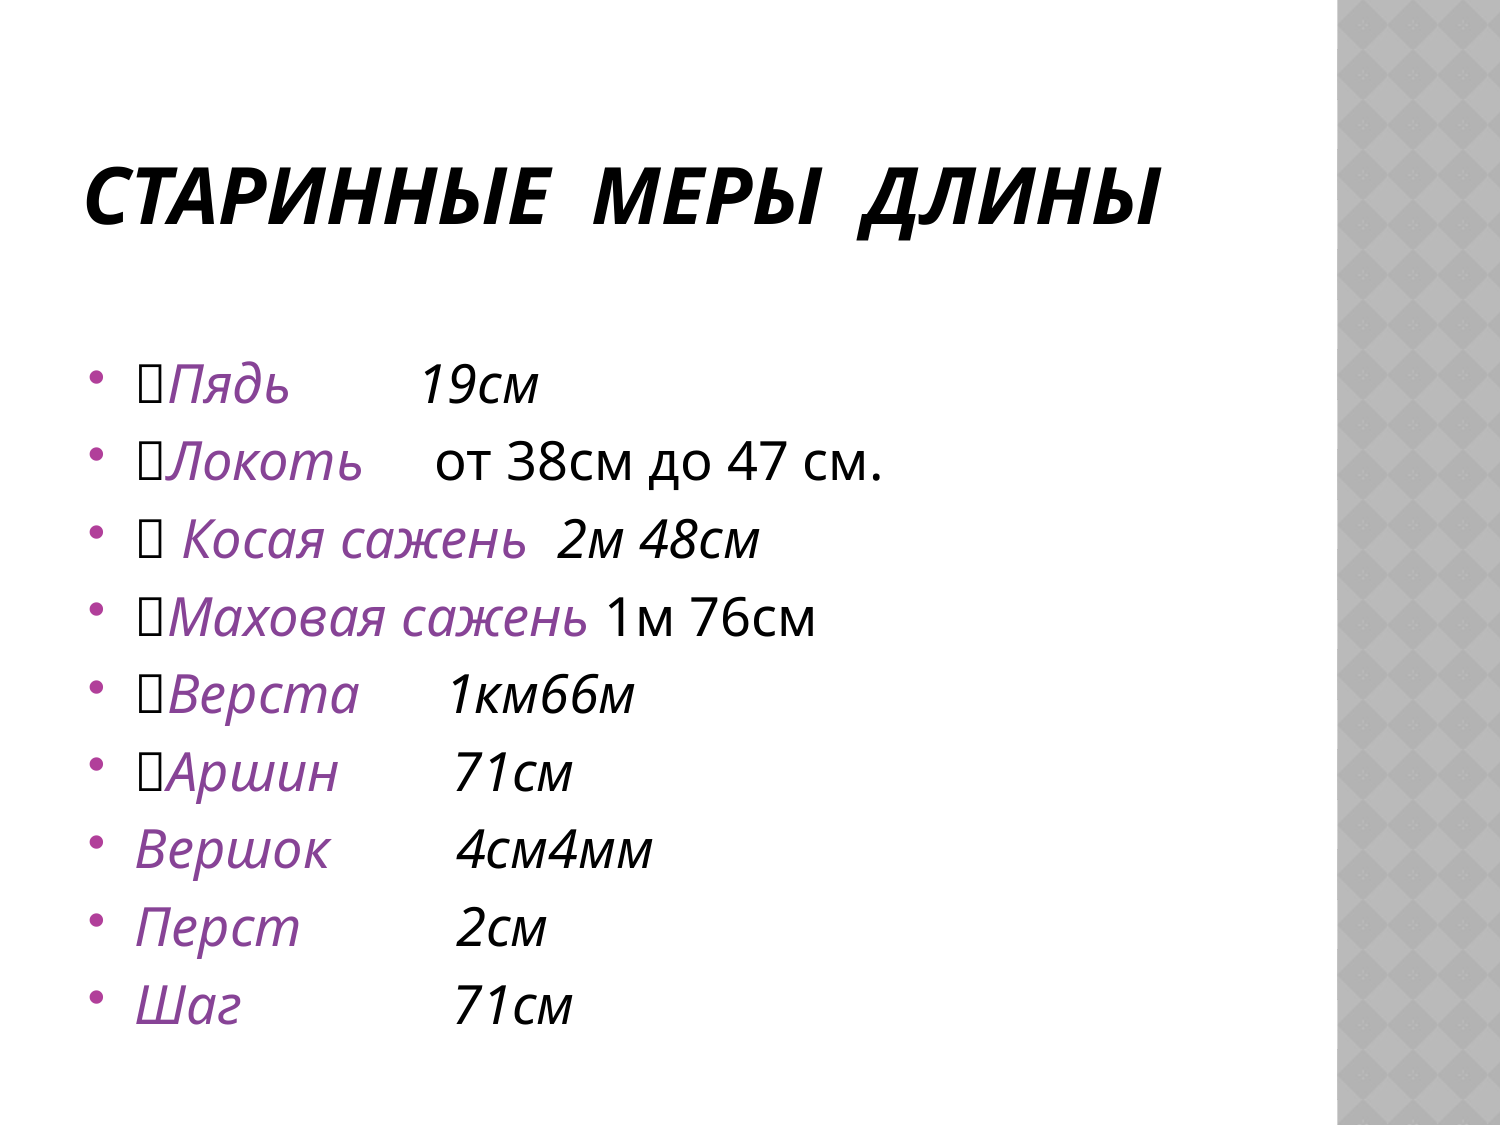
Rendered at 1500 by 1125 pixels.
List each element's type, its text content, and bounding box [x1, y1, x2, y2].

list Пядь 19см Локоть от 38см до 47 см.  Косая сажень 2м 48см Маховая сажень 1м 76см Верста 1км66м Аршин 71см Вершок 4см4мм Перст 2см Шаг 71см [75, 264, 1263, 1059]
title Старинные меры длины [75, 52, 1263, 240]
